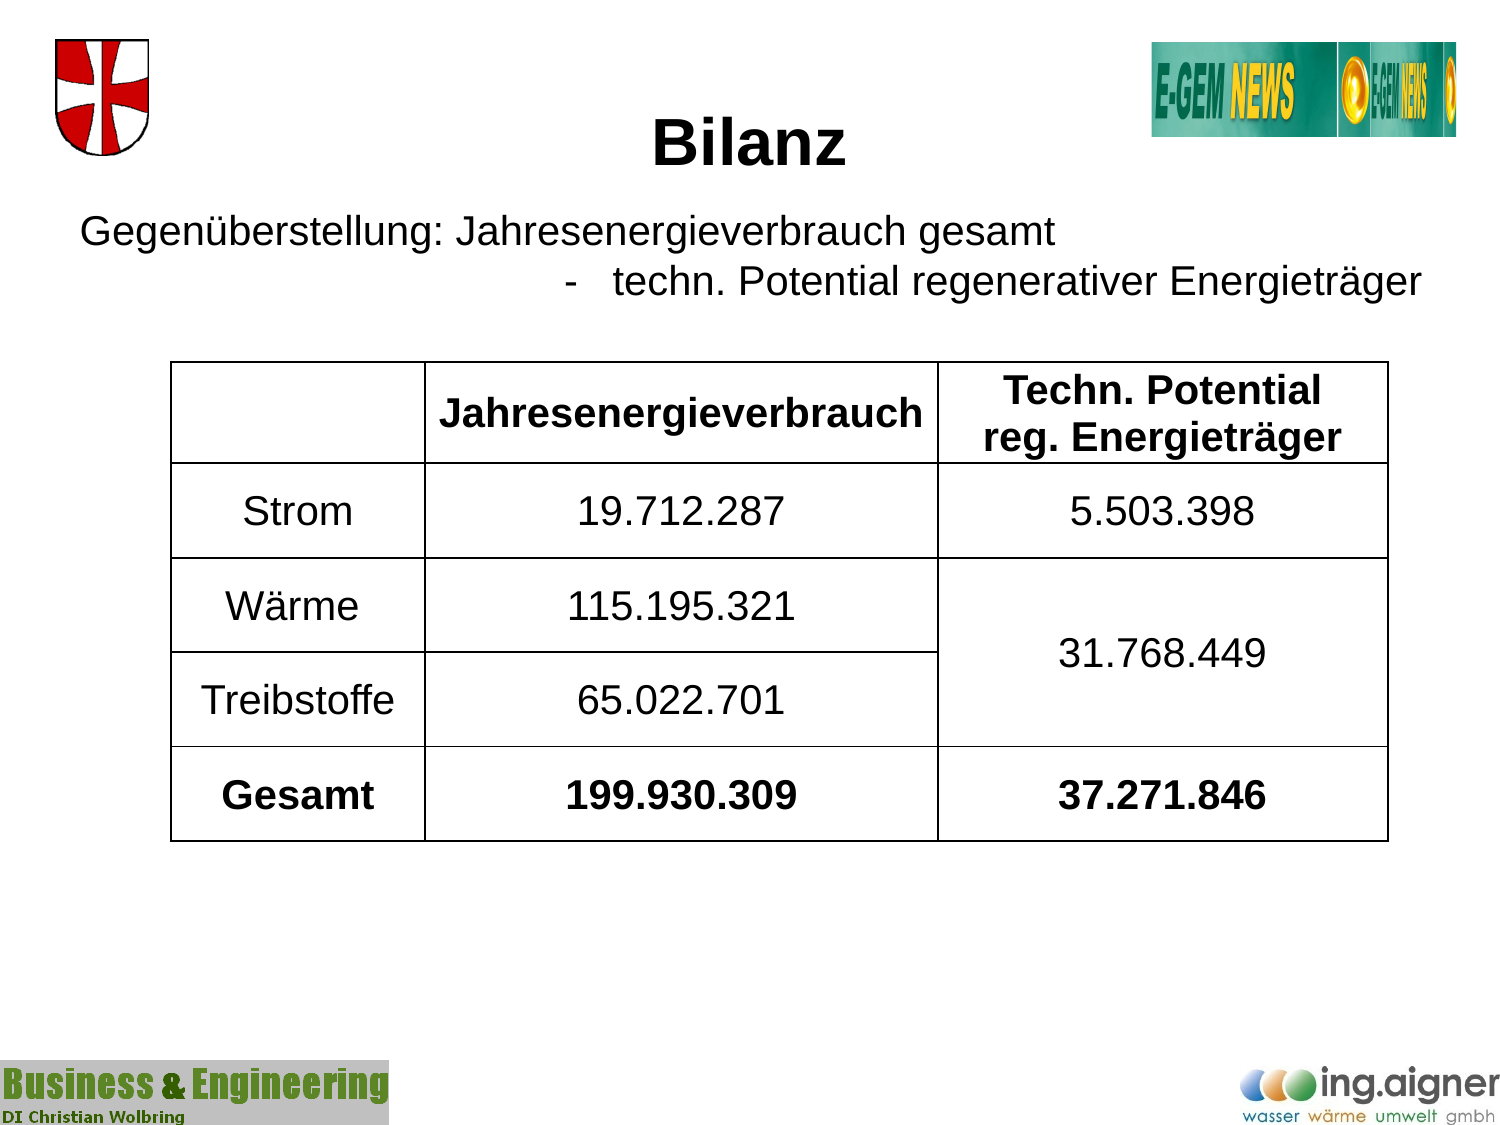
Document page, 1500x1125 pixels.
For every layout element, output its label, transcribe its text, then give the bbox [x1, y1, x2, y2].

table_cell Gesamt [172, 747, 424, 840]
text_box Gegenüberstellung: Jahresenergieverbrauch gesamt - techn. Potential regenerativer Energieträger [64, 196, 1459, 312]
table_cell 37.271.846 [939, 747, 1387, 840]
table_cell 65.022.701 [426, 653, 937, 746]
table_cell Treibstoffe [172, 653, 424, 746]
table_cell 19.712.287 [426, 464, 937, 557]
table_header Jahresenergieverbrauch [426, 363, 937, 462]
list [74, 312, 738, 1006]
table_cell 5.503.398 [939, 464, 1387, 557]
picture [1240, 1066, 1500, 1125]
table_header [172, 363, 424, 462]
title Bilanz [74, 44, 1426, 196]
table_cell Strom [172, 464, 424, 557]
table_cell Wärme [172, 559, 424, 651]
table_header Techn. Potential reg. Energieträger [939, 363, 1387, 462]
table_cell 199.930.309 [426, 747, 937, 840]
picture [0, 1059, 389, 1125]
picture [55, 39, 149, 156]
table_cell 31.768.449 [939, 559, 1387, 746]
table_cell 115.195.321 [426, 559, 937, 651]
